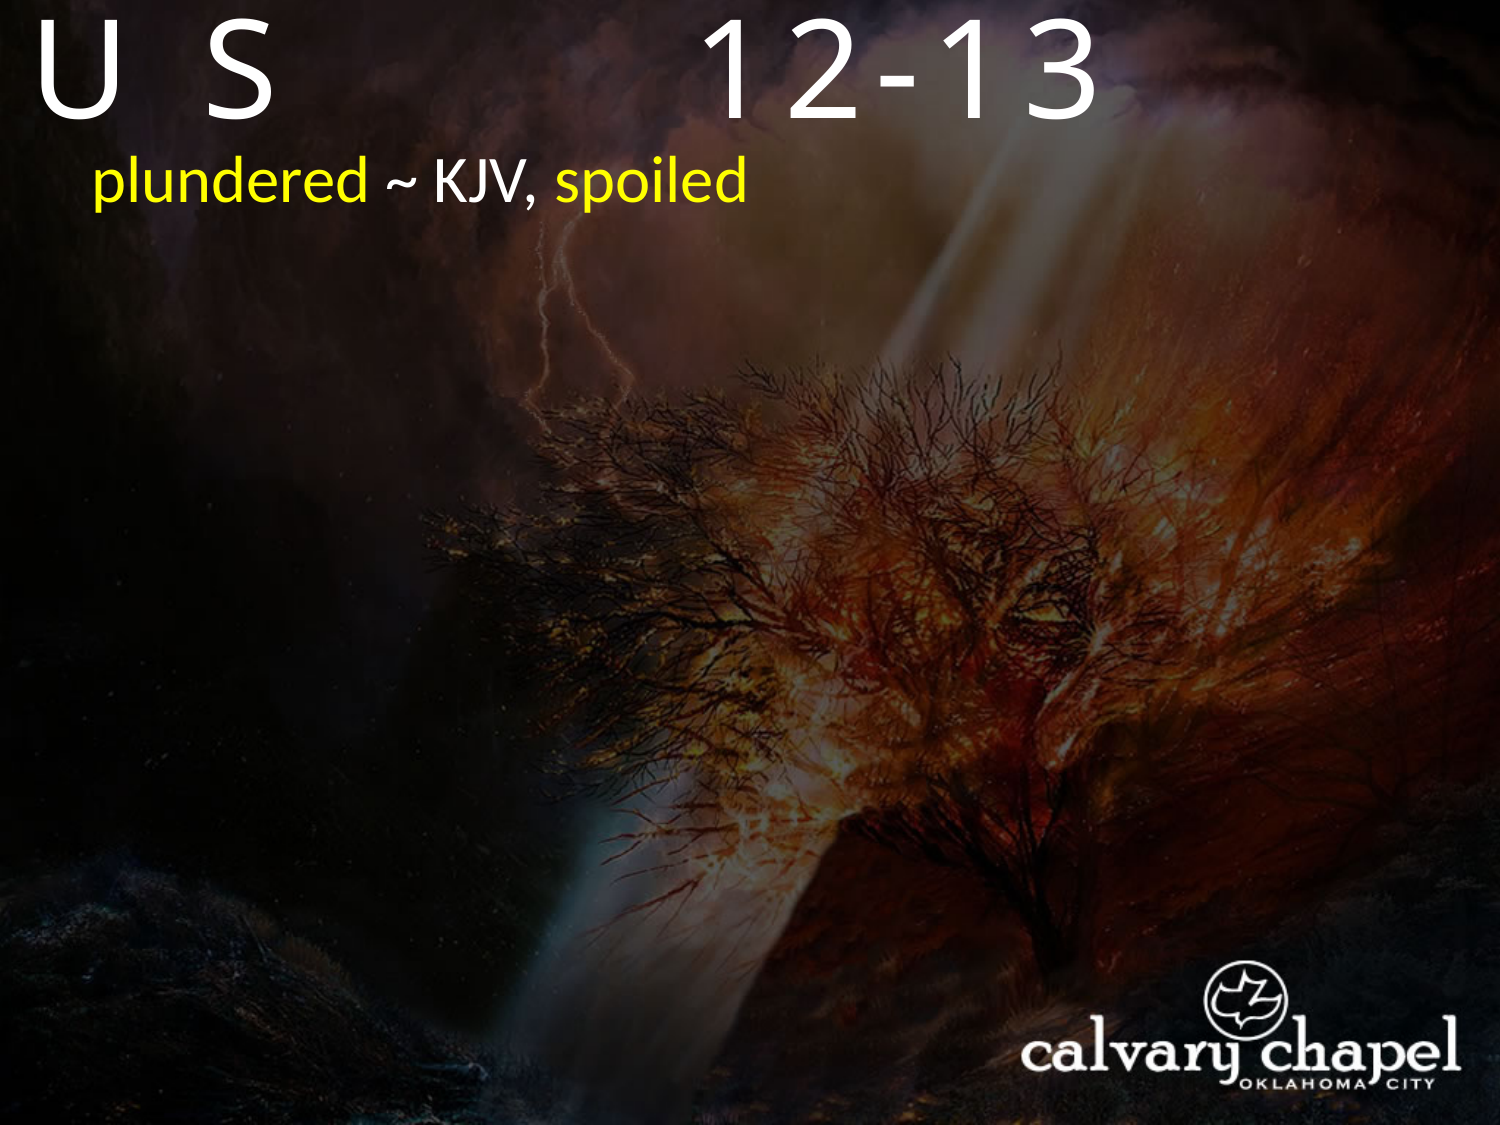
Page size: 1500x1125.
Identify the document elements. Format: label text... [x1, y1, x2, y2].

picture [0, 0, 1500, 1125]
text_box 12-13 [678, 0, 1117, 128]
text_box plundered ~ KJV, spoiled [76, 128, 1428, 224]
text_box EXODUS [14, 0, 678, 156]
